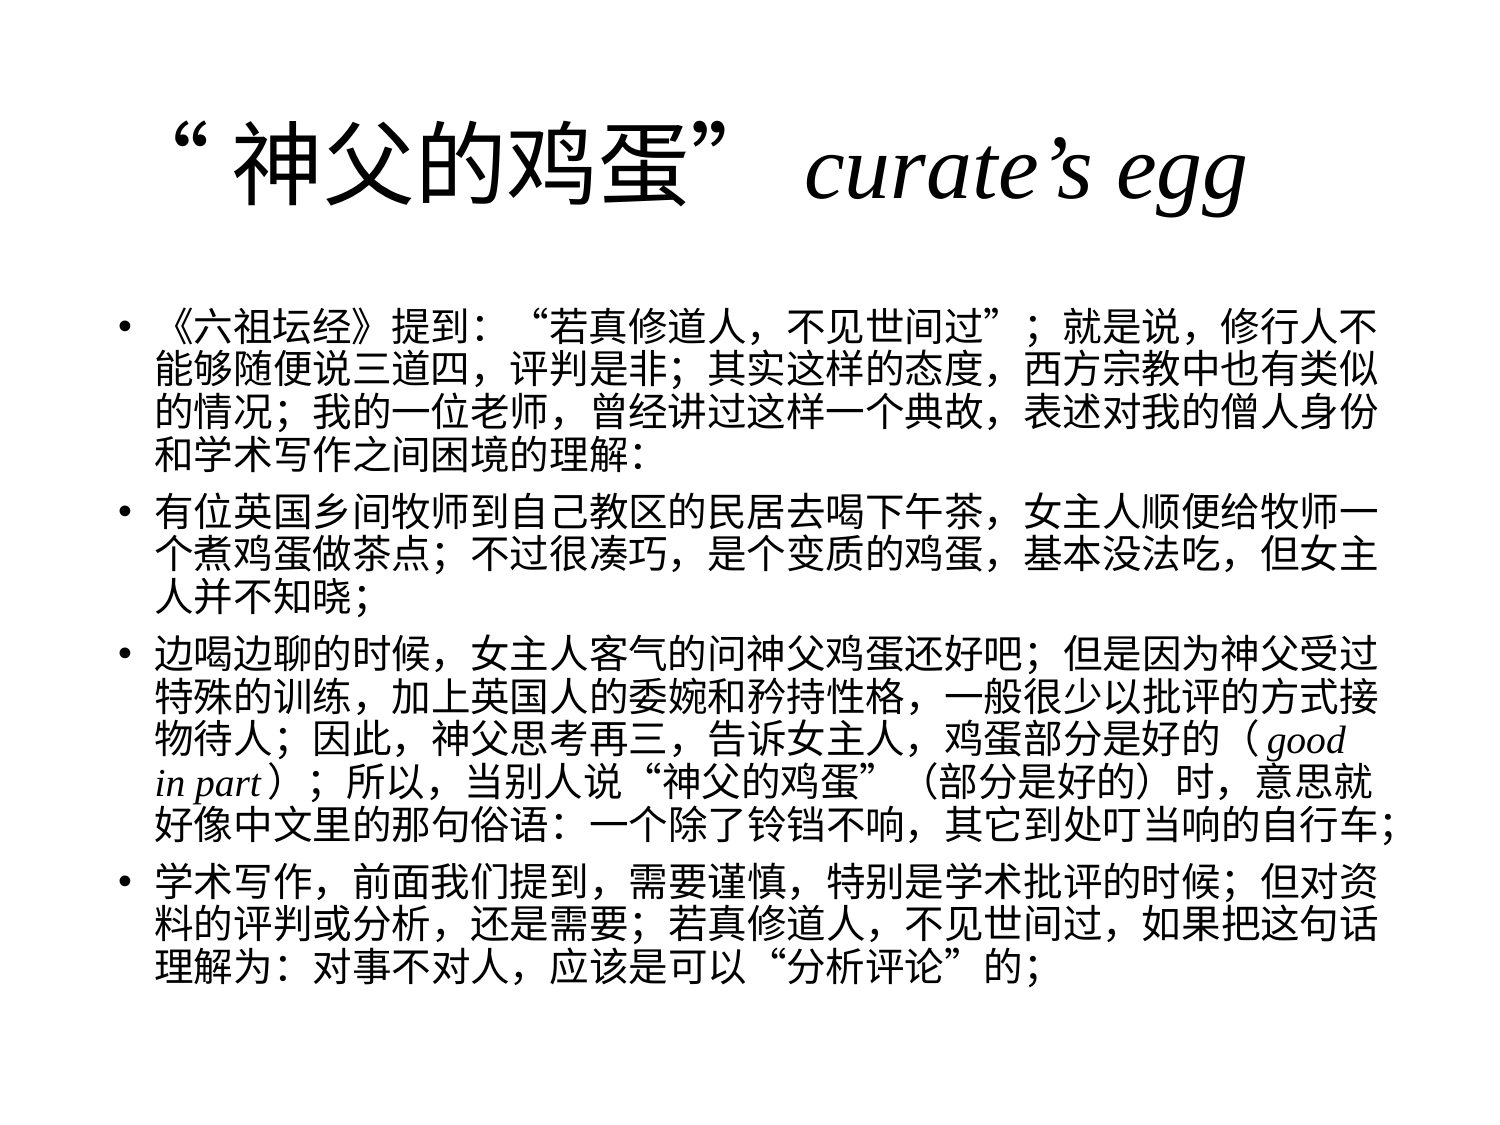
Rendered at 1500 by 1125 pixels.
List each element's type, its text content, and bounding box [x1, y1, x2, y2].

title “神父的鸡蛋”curate’s egg [103, 59, 1397, 278]
list 《六祖坛经》提到：“若真修道人，不见世间过”；就是说，修行人不能够随便说三道四，评判是非；其实这样的态度，西方宗教中也有类似的情况；我的一位老师，曾经讲过这样一个典故，表述对我的僧人身份和学术写作之间困境的理解： 有位英国乡间牧师到自己教区的民居去喝下午茶，女主人顺便给牧师一个煮鸡蛋做茶点；不过很凑巧，是个变质的鸡蛋，基本没法吃，但女主人并不知晓； 边喝边聊的时候，女主人客气的问神父鸡蛋还好吧；但是因为神父受过特殊的训练，加上英国人的委婉和矜持性格，一般很少以批评的方式接物待人；因此，神父思考再三，告诉女主人，鸡蛋部分是好的（good in part）；所以，当别人说“神父的鸡蛋”（部分是好的）时，意思就好像中文里的那句俗语：一个除了铃铛不响，其它到处叮当响的自行车； 学术写作，前面我们提到，需要谨慎，特别是学术批评的时候；但对资料的评判或分析，还是需要；若真修道人，不见世间过，如果把这句话理解为：对事不对人，应该是可以“分析评论”的； [103, 299, 1397, 1014]
